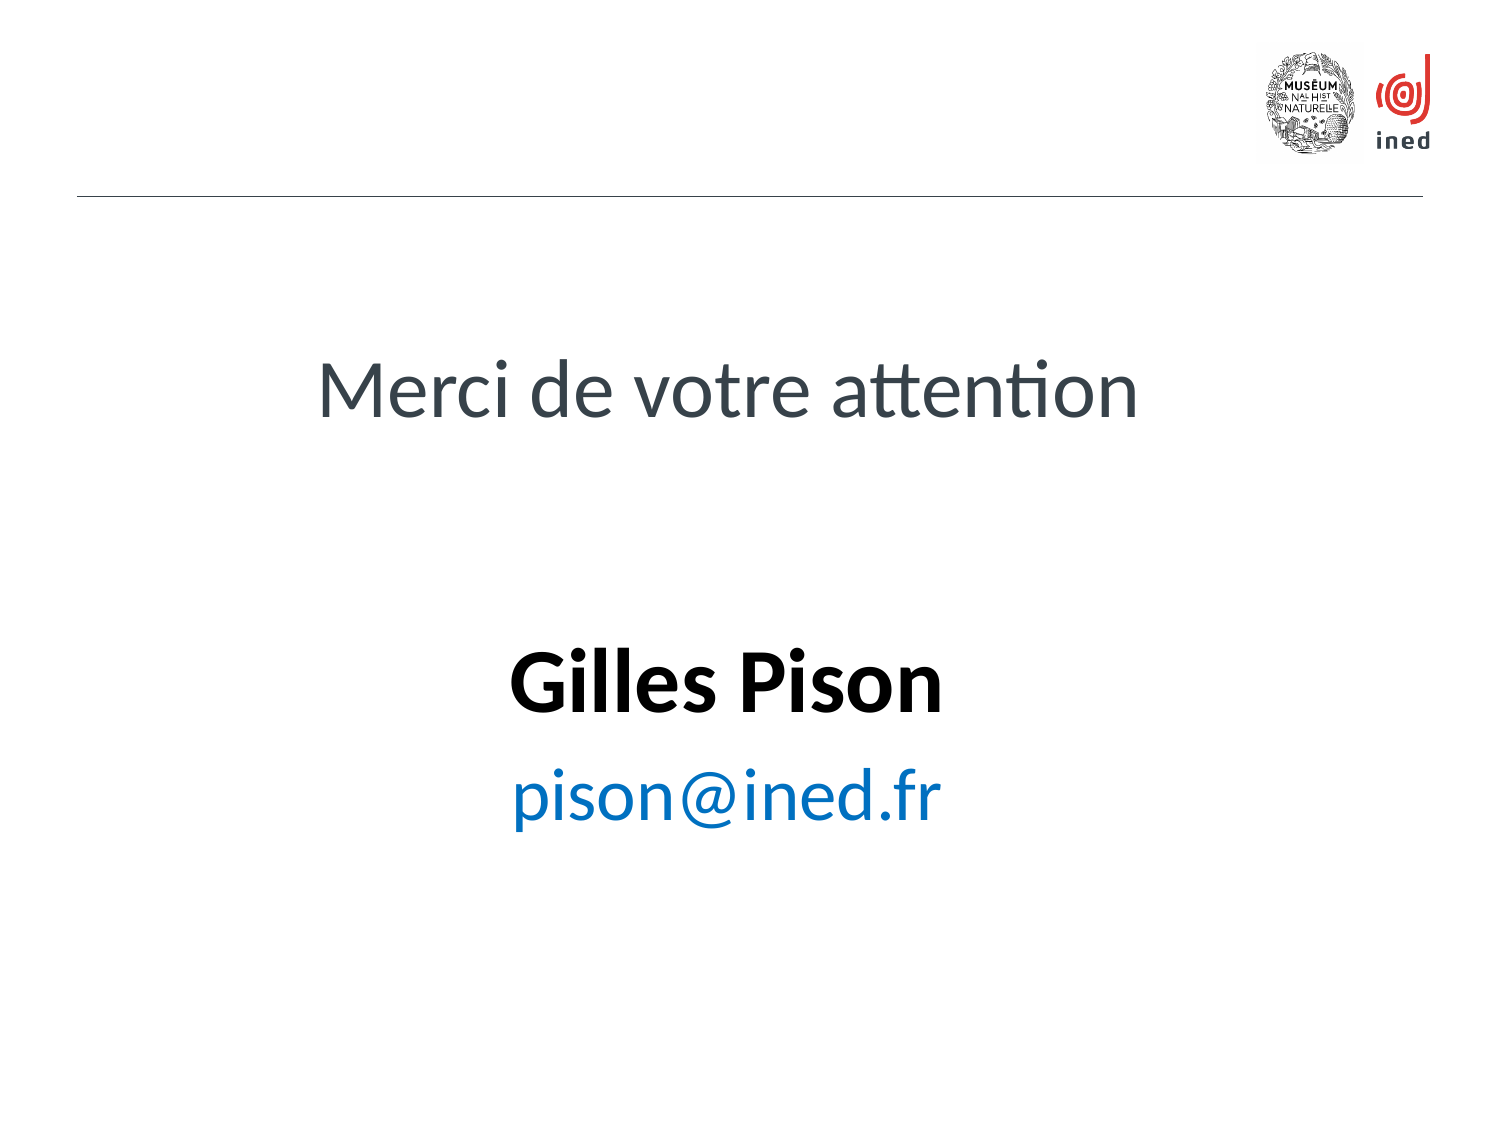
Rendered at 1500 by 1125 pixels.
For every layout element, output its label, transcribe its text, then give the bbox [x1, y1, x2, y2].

text_box Gilles Pison pison@ined.fr [57, 645, 1412, 870]
text_box Merci de votre attention [57, 326, 1400, 551]
picture [1376, 54, 1430, 149]
picture [1256, 42, 1364, 164]
